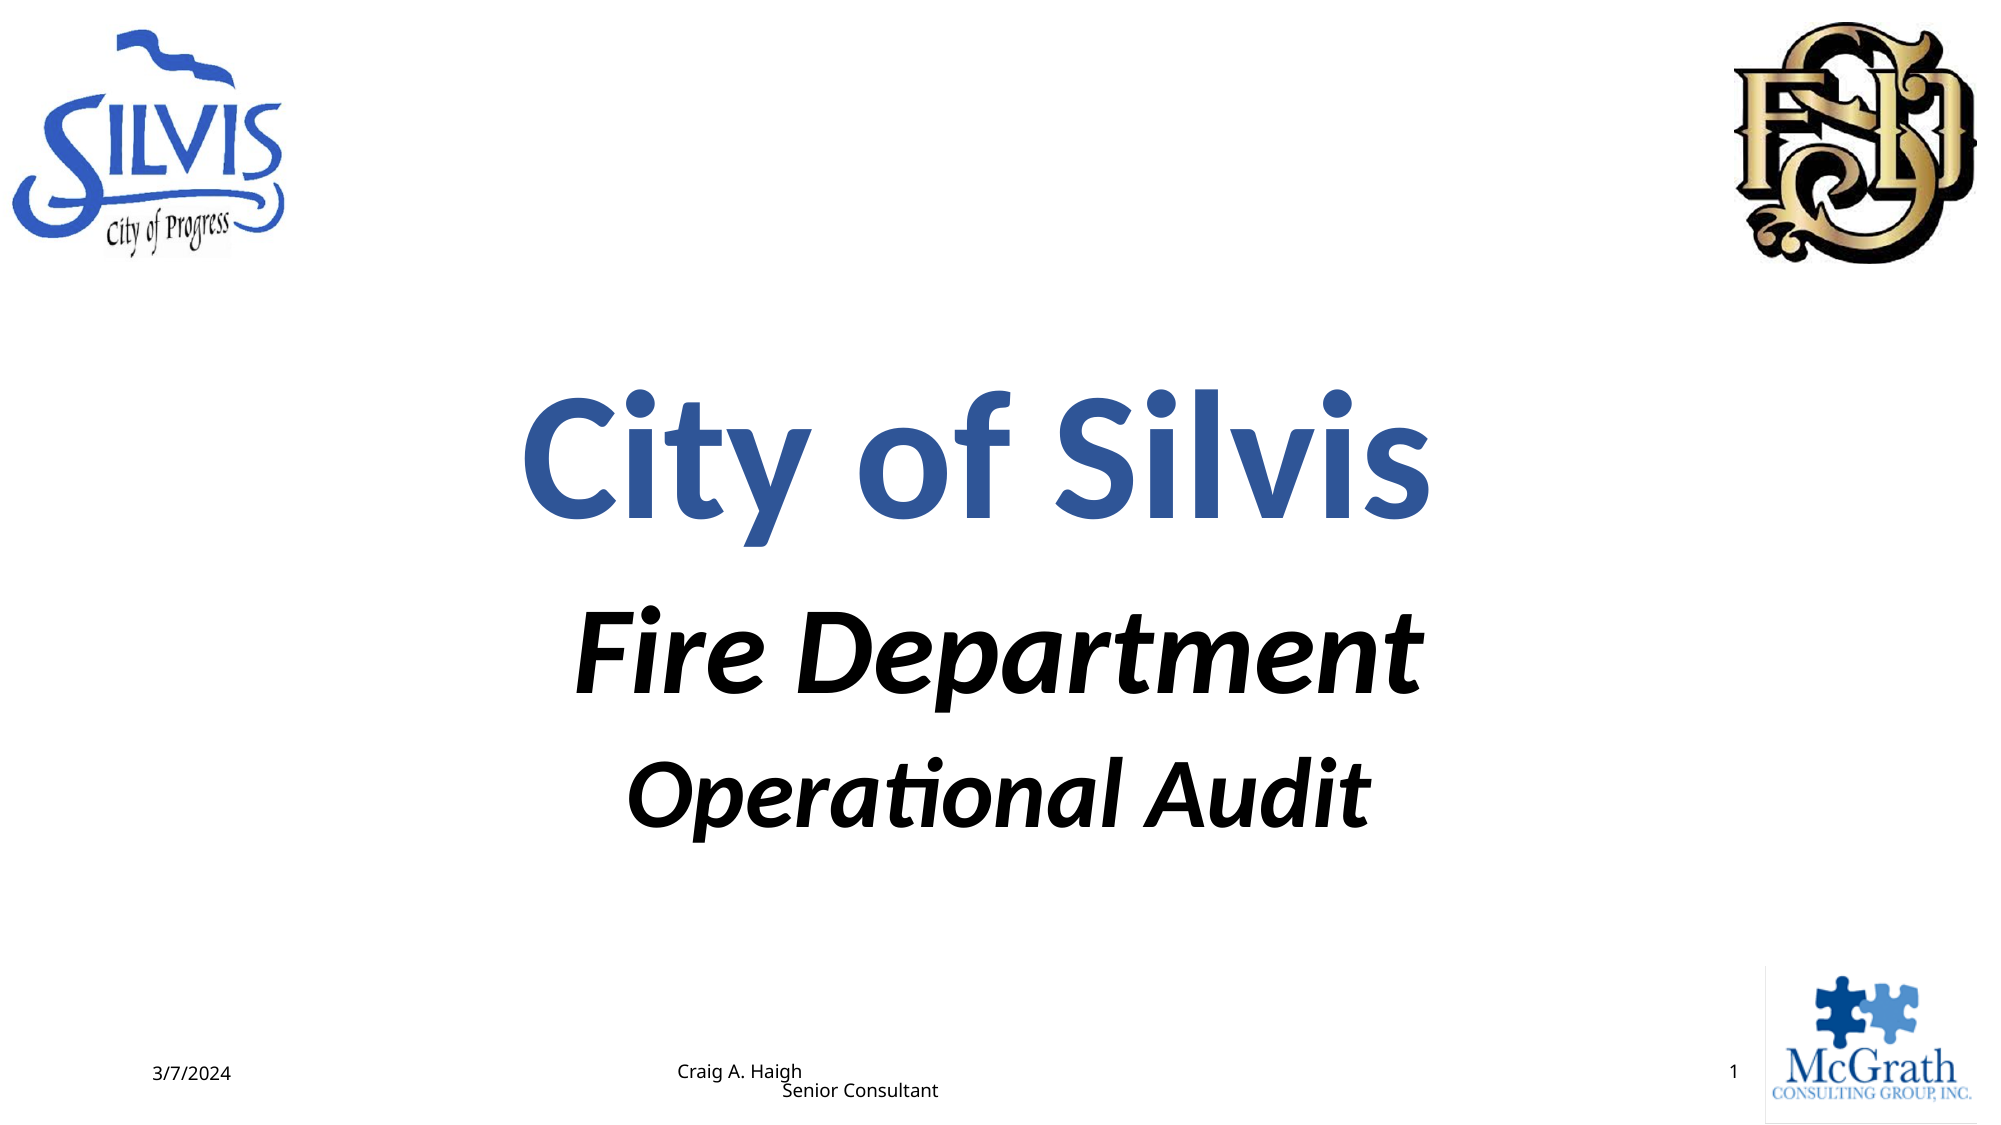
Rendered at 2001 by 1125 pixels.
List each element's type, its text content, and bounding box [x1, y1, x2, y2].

footer Craig A. Haigh Senior Consultant [662, 1042, 1338, 1103]
slide_number 1 [1412, 1042, 1755, 1103]
list Fire Department Operational Audit [136, 578, 1862, 943]
picture [1734, 22, 1977, 264]
picture [0, 21, 296, 270]
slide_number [137, 1042, 588, 1103]
title City of Silvis [136, 225, 1862, 563]
picture [1764, 966, 1977, 1125]
